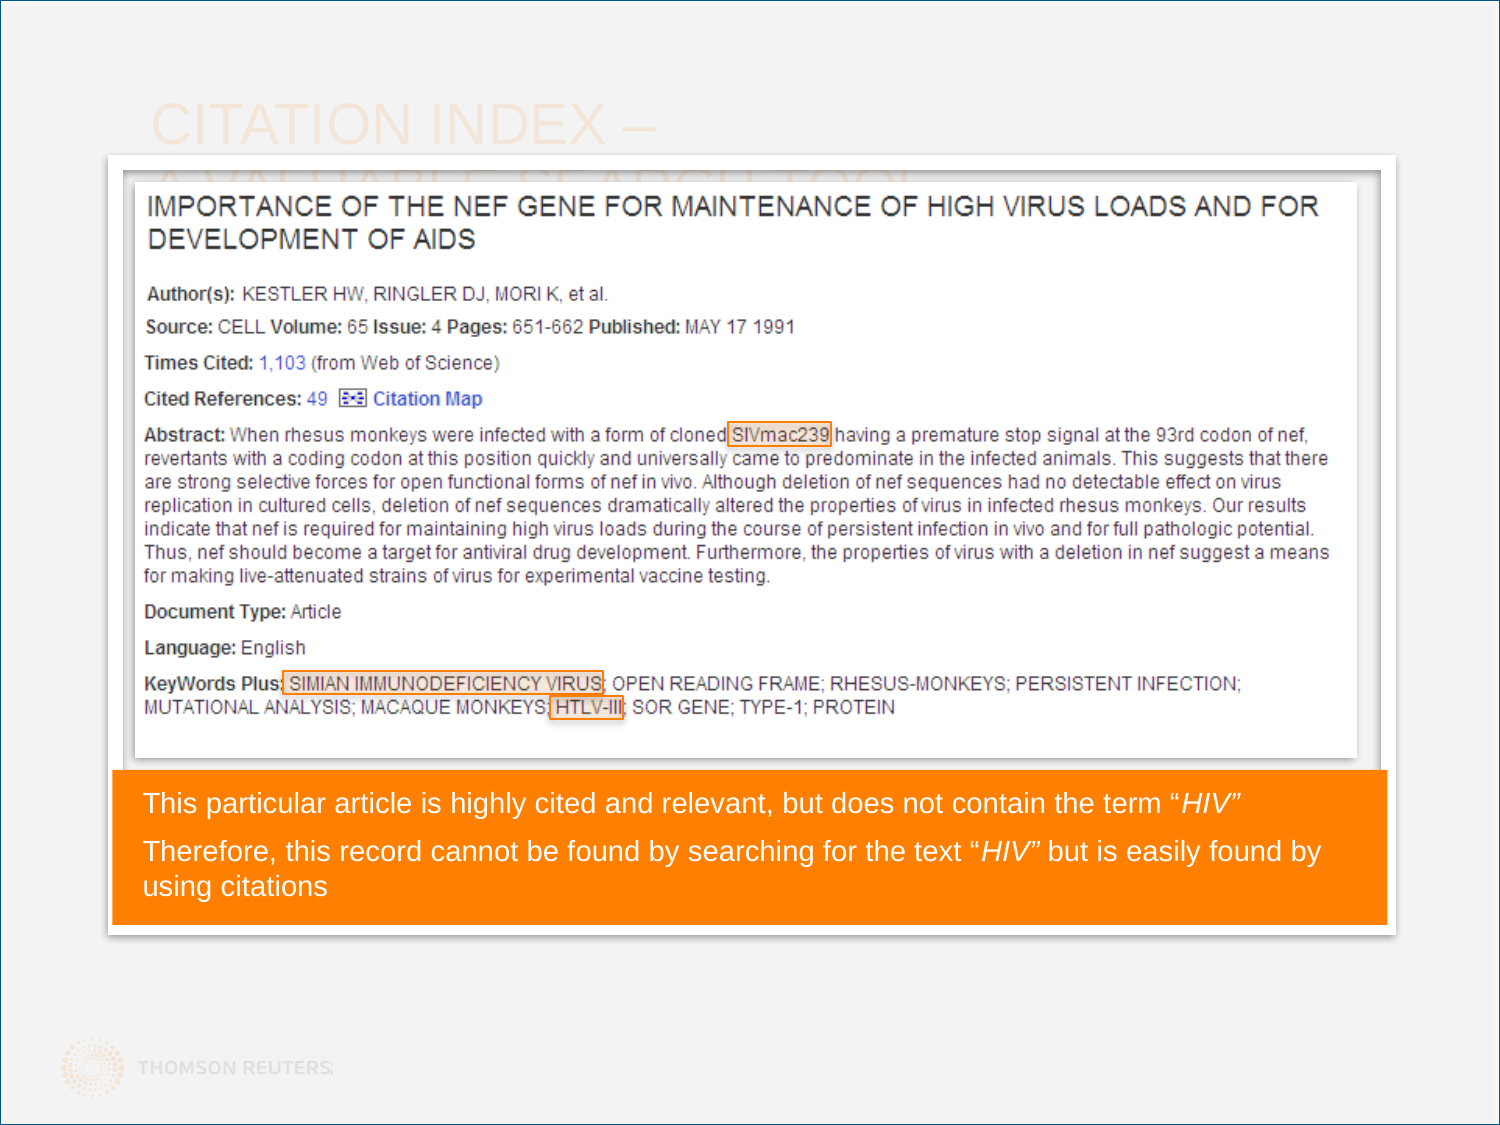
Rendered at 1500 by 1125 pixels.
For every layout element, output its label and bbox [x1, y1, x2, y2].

picture [122, 169, 1382, 921]
text_box [0, 0, 1500, 1125]
text_box [112, 769, 118, 925]
